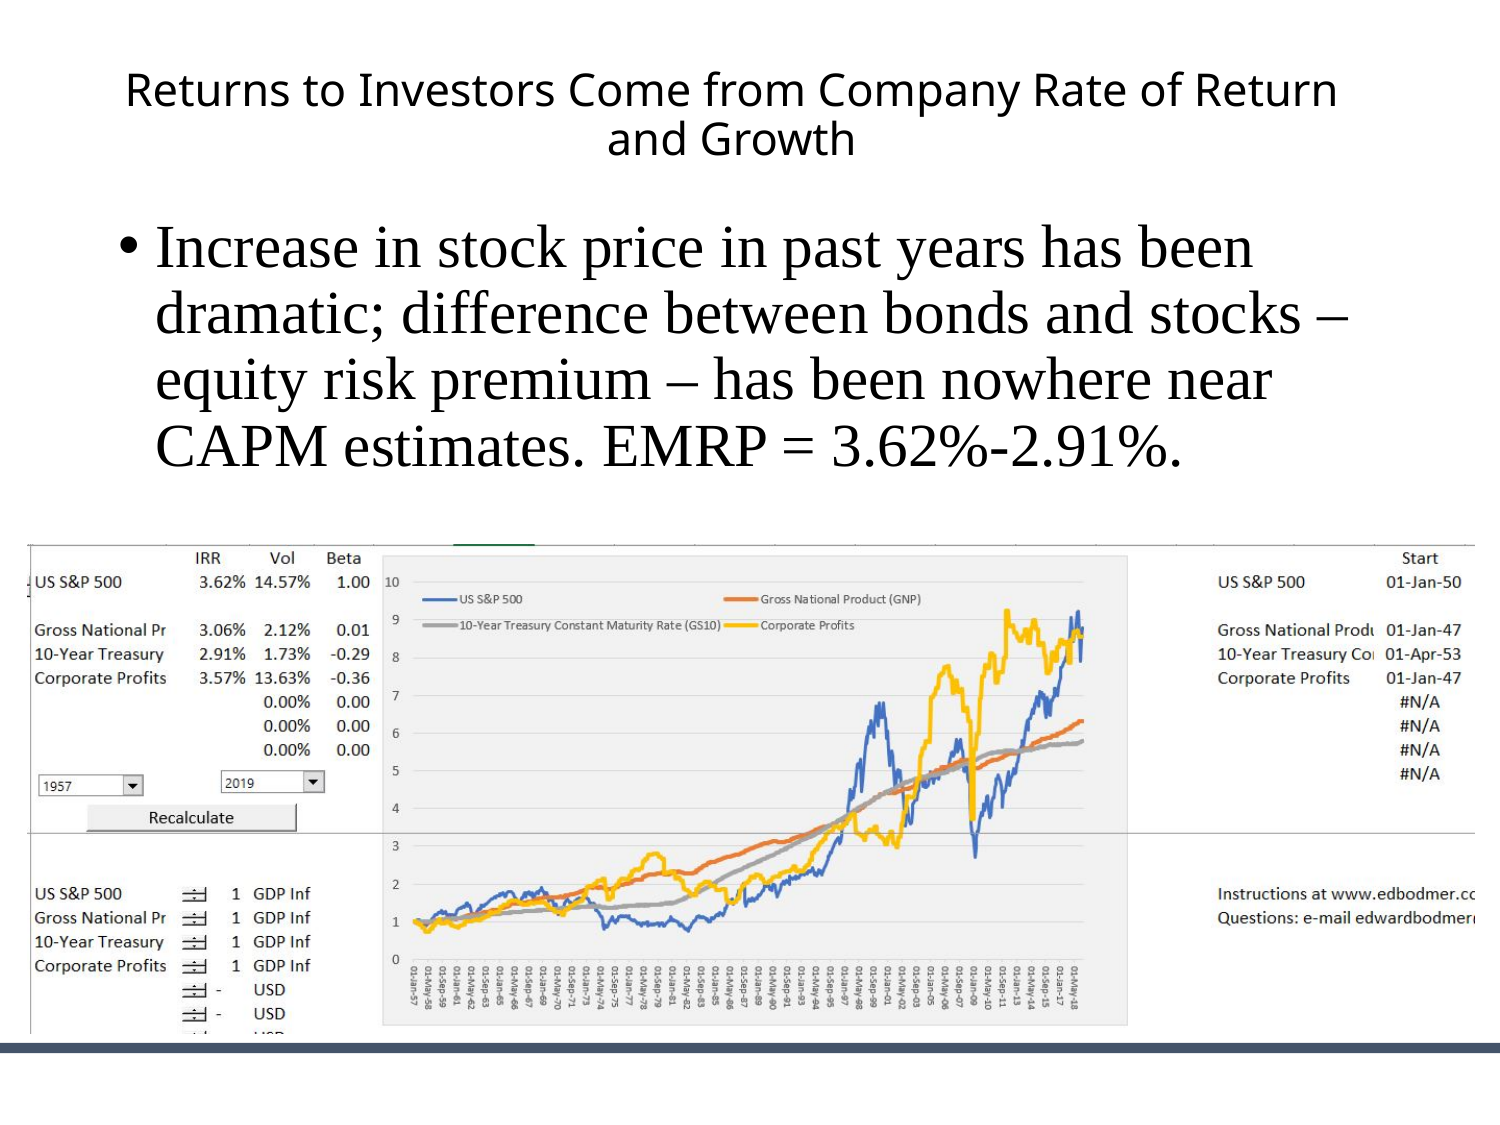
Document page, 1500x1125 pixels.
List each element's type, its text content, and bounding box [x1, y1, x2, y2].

title Returns to Investors Come from Company Rate of Return and Growth [103, 59, 1361, 174]
picture [27, 544, 1475, 1034]
list Increase in stock price in past years has been dramatic; difference between bonds and stocks – equity risk premium – has been nowhere near CAPM estimates. EMRP = 3.62%-2.91%. [103, 207, 1383, 493]
